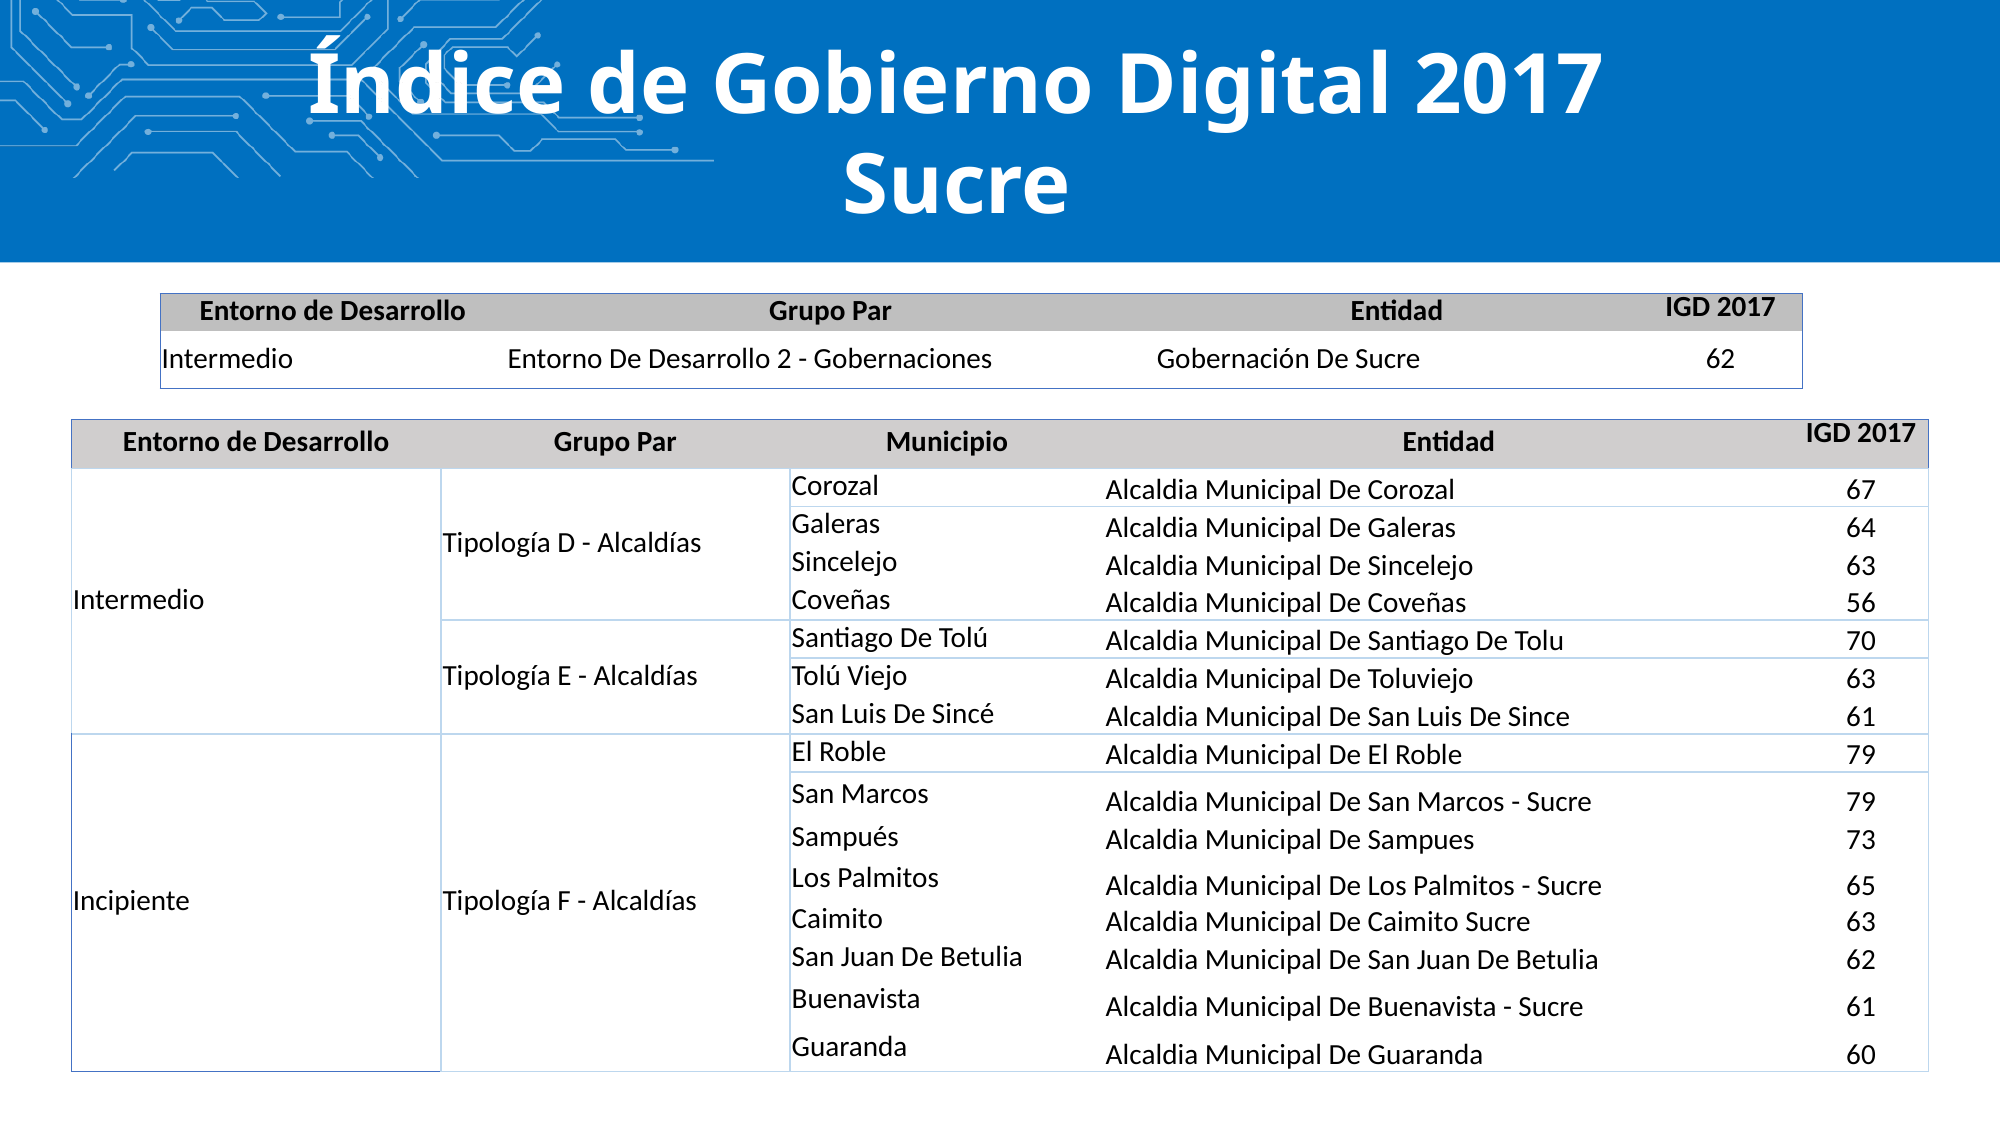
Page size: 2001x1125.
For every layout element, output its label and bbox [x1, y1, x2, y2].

text_box [0, 0, 2000, 263]
table_cell [161, 331, 1802, 388]
table_cell [791, 507, 1928, 619]
table_cell [72, 735, 440, 1071]
table_cell [72, 469, 440, 733]
table_cell [791, 469, 1928, 506]
table_cell [442, 621, 789, 733]
picture [0, 0, 716, 178]
table_cell [791, 773, 1928, 1071]
table_header [72, 420, 1928, 468]
table_cell [442, 469, 789, 619]
table_cell [442, 735, 789, 1071]
table_cell [791, 735, 1928, 771]
table_cell [791, 659, 1928, 733]
table_header [161, 294, 1802, 331]
table_cell [791, 621, 1928, 657]
